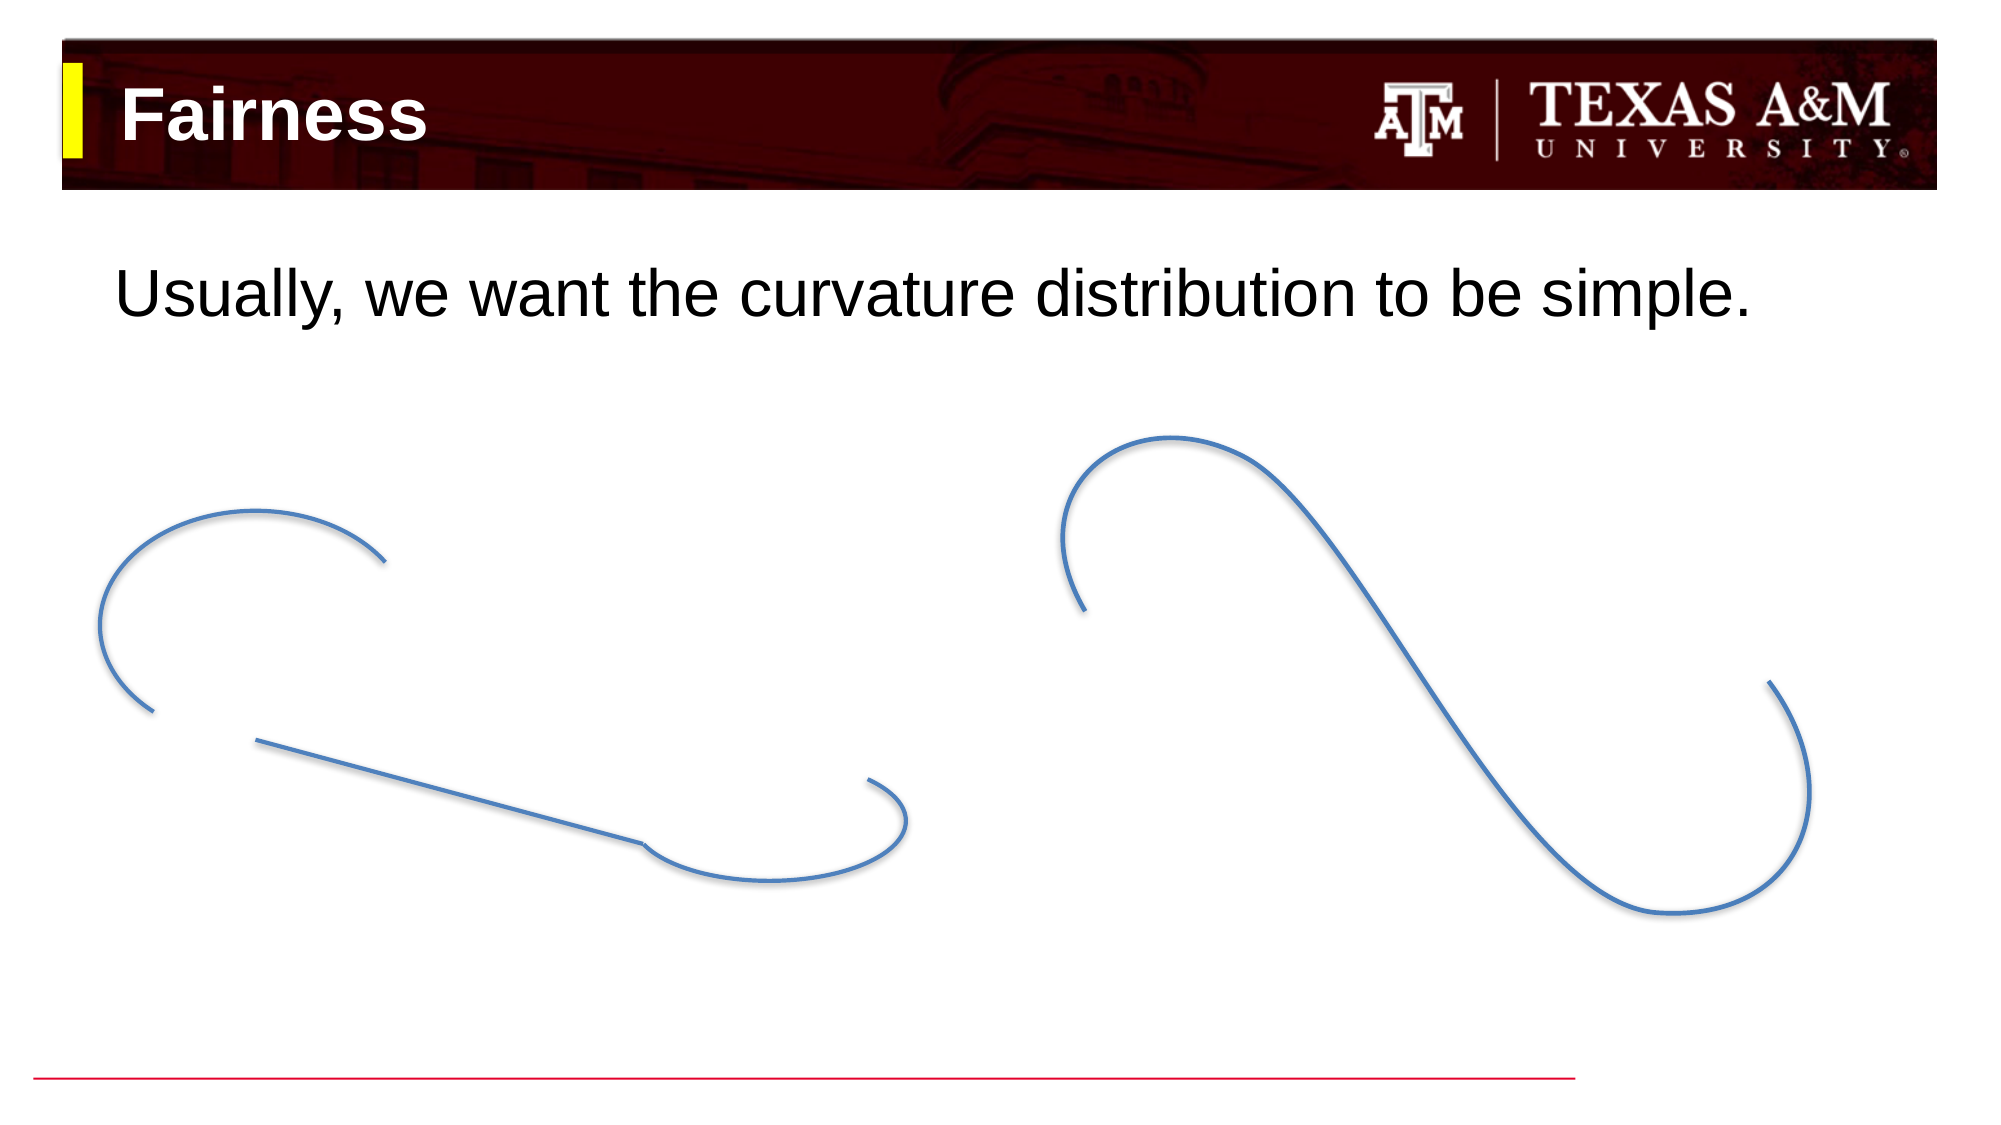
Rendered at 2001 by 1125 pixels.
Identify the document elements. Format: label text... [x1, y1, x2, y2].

text_box [646, 777, 908, 883]
picture [1367, 37, 1937, 190]
text_box [1061, 437, 1811, 915]
list Usually, we want the curvature distribution to be simple. [99, 242, 1900, 1005]
title Fairness [105, 16, 1367, 205]
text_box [385, 562, 644, 845]
text_box [97, 508, 387, 714]
picture [62, 37, 105, 190]
